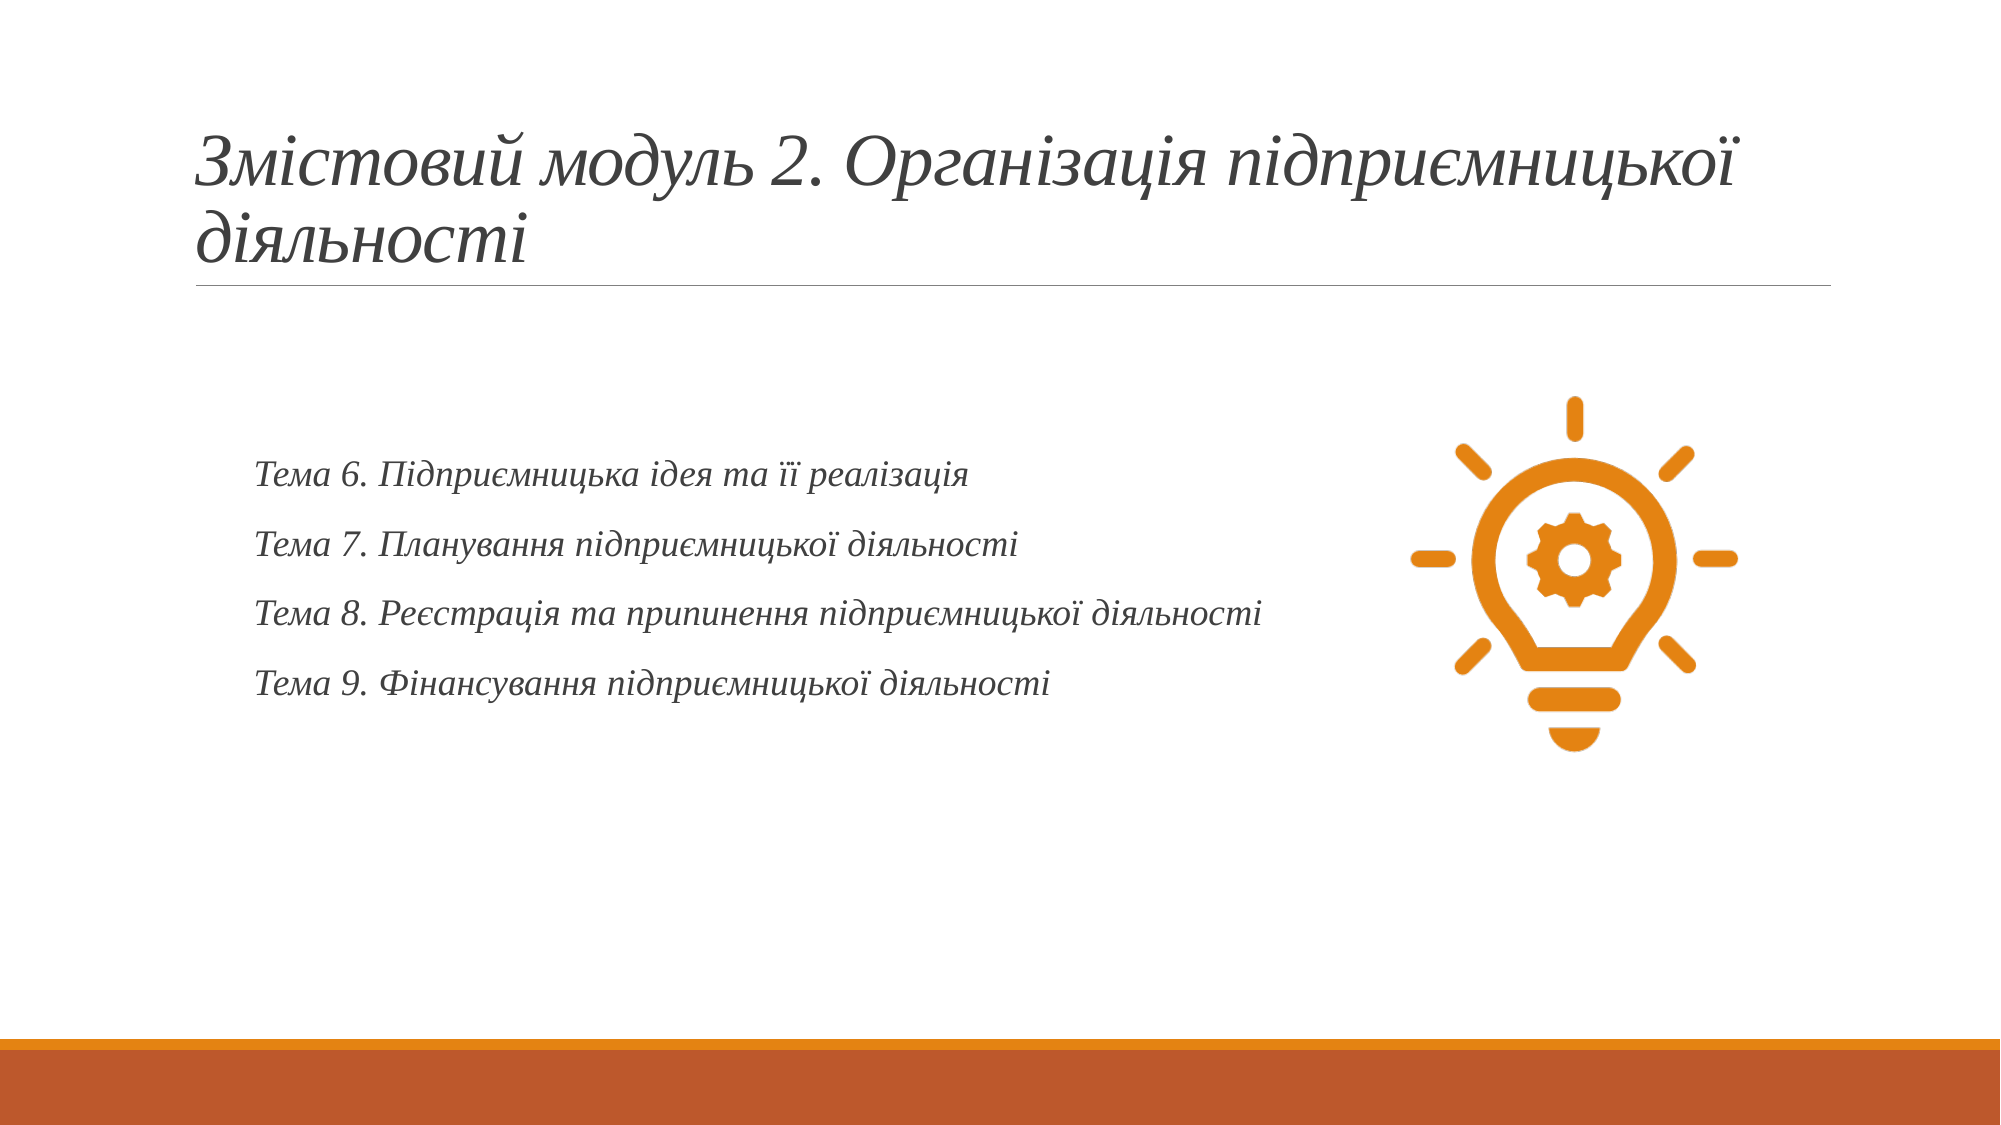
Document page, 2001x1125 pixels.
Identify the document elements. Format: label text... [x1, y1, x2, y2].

title Змістовий модуль 2. Організація підприємницької діяльності [180, 47, 1830, 285]
picture [1381, 380, 1776, 775]
list Тема 6. Підприємницька ідея та її реалізація Тема 7. Планування підприємницької діяльності Тема 8. Реєстрація та припинення підприємницької діяльності Тема 9. Фінансування підприємницької діяльності [180, 302, 1830, 963]
